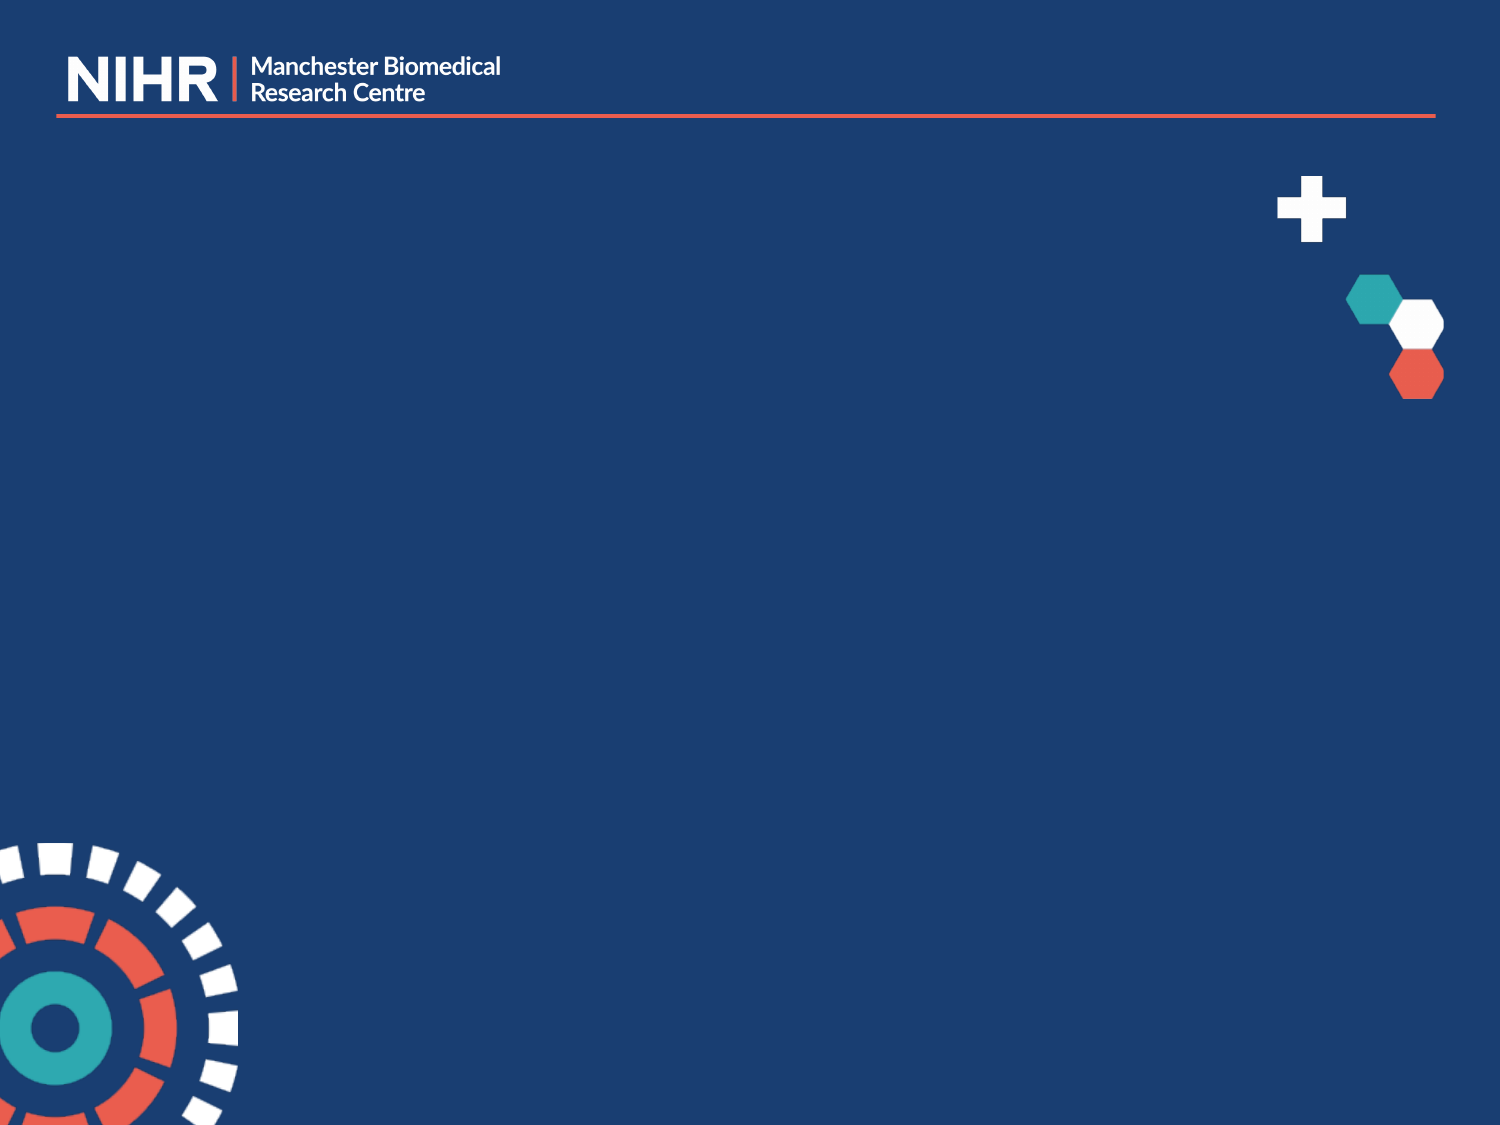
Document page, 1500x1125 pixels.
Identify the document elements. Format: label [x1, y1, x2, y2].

picture [34, 24, 537, 134]
